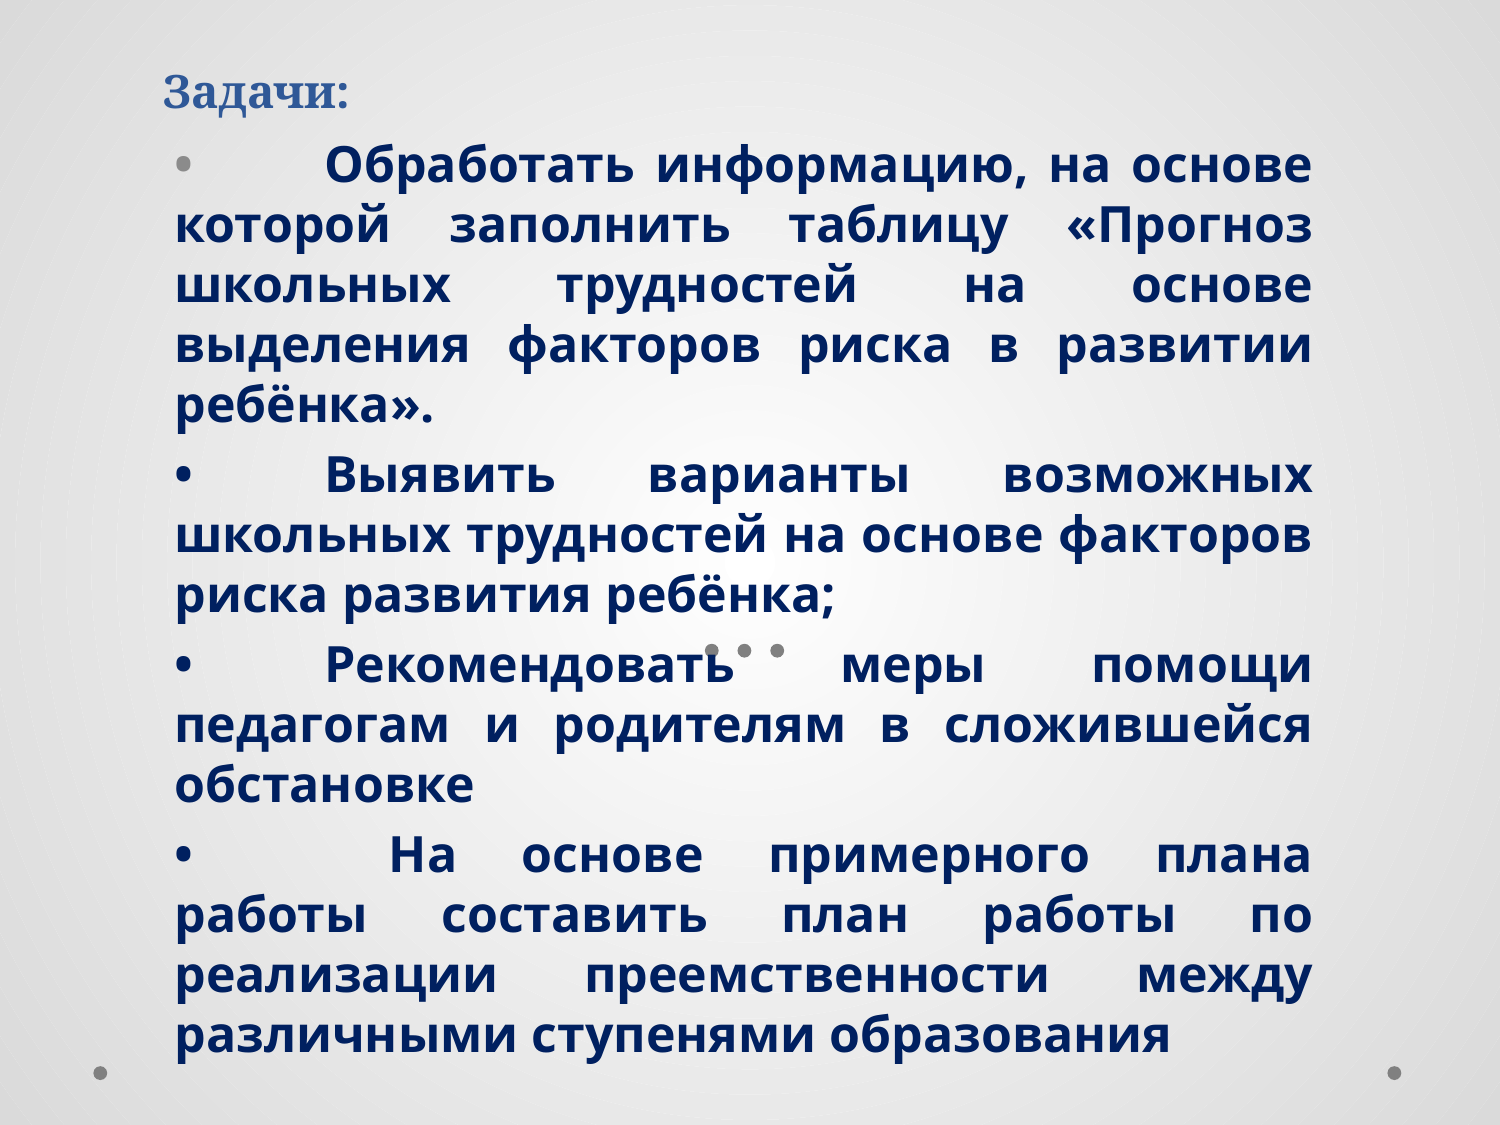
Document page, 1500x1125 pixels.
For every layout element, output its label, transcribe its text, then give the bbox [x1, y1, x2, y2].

list • Обработать информацию, на основе которой заполнить таблицу «Прогноз школьных трудностей на основе выделения факторов риска в развитии ребёнка». • Выявить варианты возможных школьных трудностей на основе факторов риска развития ребёнка; • Рекомендовать меры помощи педагогам и родителям в сложившейся обстановке • На основе примерного плана работы составить план работы по реализации преемственности между различными ступенями образования [159, 125, 1329, 1012]
title Задачи: [147, 54, 1317, 126]
